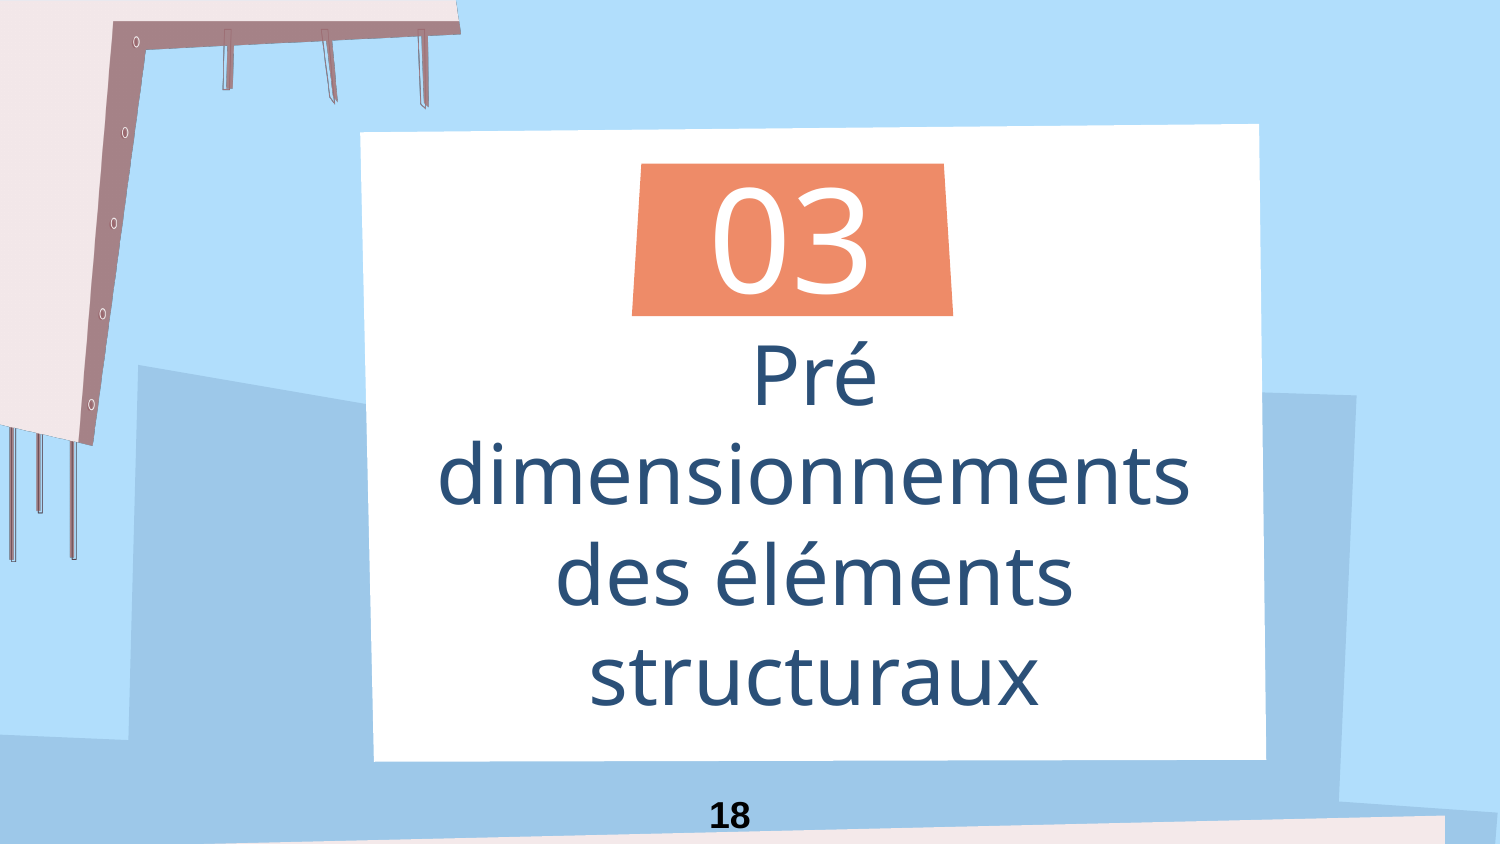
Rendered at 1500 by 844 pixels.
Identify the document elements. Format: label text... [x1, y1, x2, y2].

title 03 [667, 163, 916, 306]
title Pré dimensionnements des éléments structuraux [407, 321, 1223, 747]
picture [0, 1, 461, 562]
text_box 18 [667, 783, 793, 844]
text_box [360, 123, 1267, 762]
text_box [631, 163, 954, 317]
